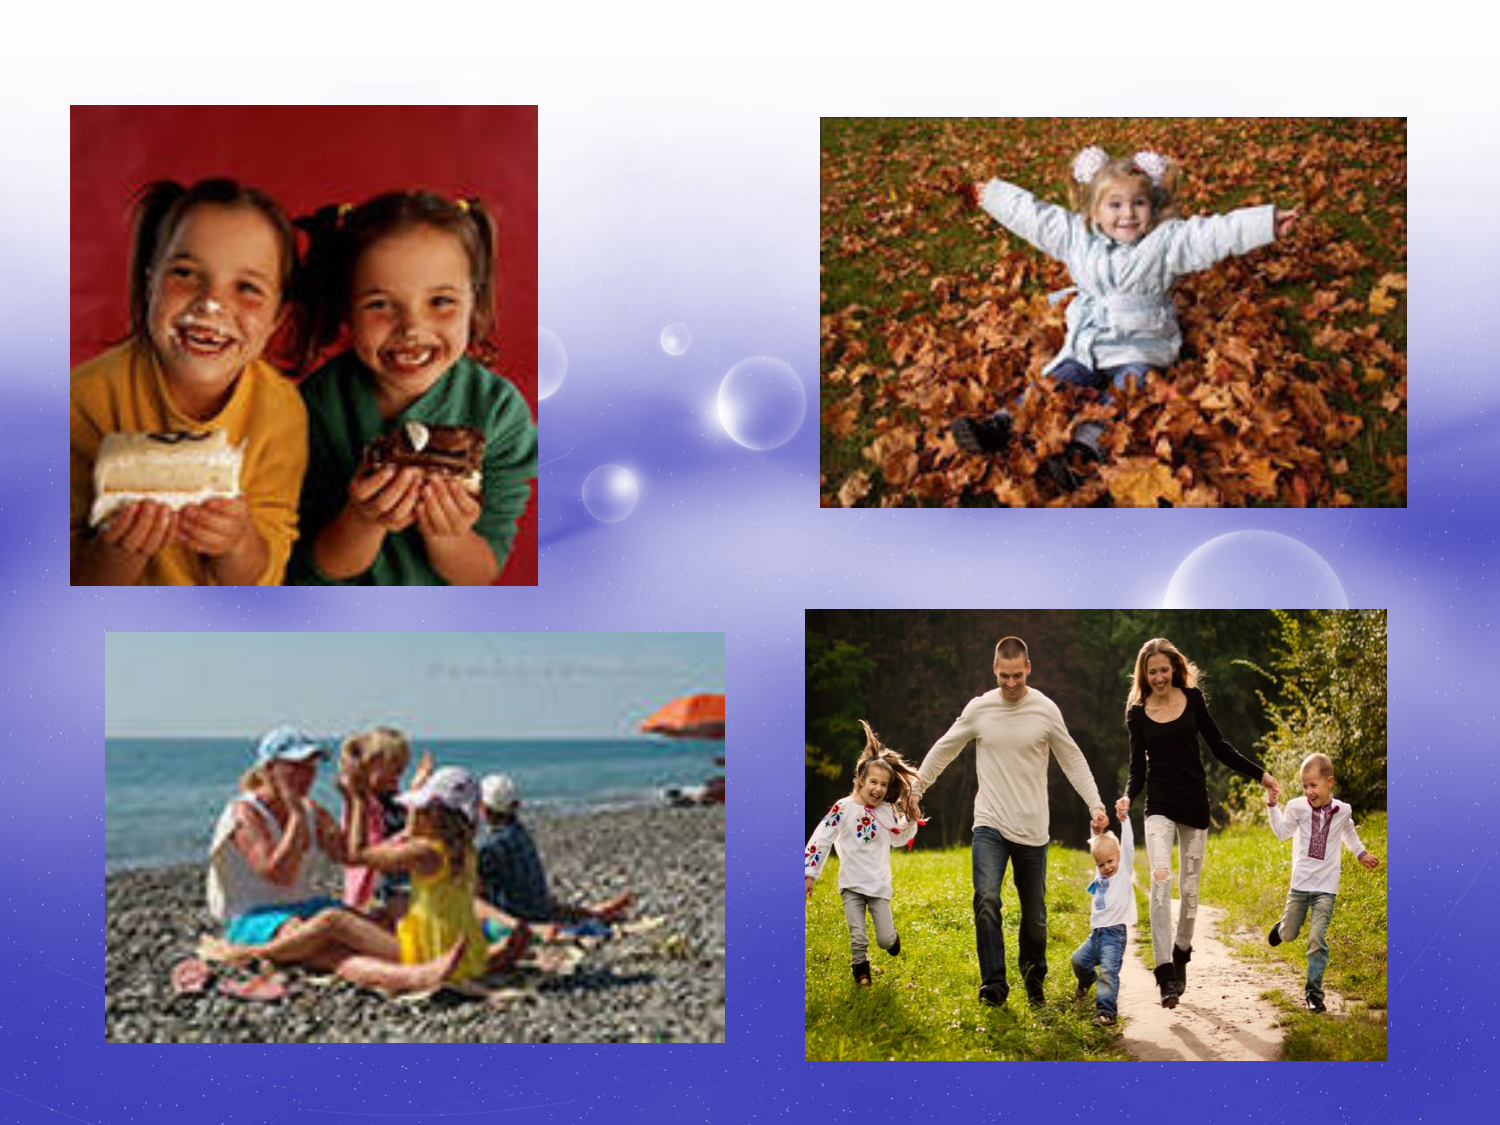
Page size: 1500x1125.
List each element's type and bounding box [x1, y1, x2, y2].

picture [805, 609, 1387, 1062]
picture [105, 632, 725, 1044]
picture [820, 116, 1407, 509]
picture [70, 105, 539, 587]
